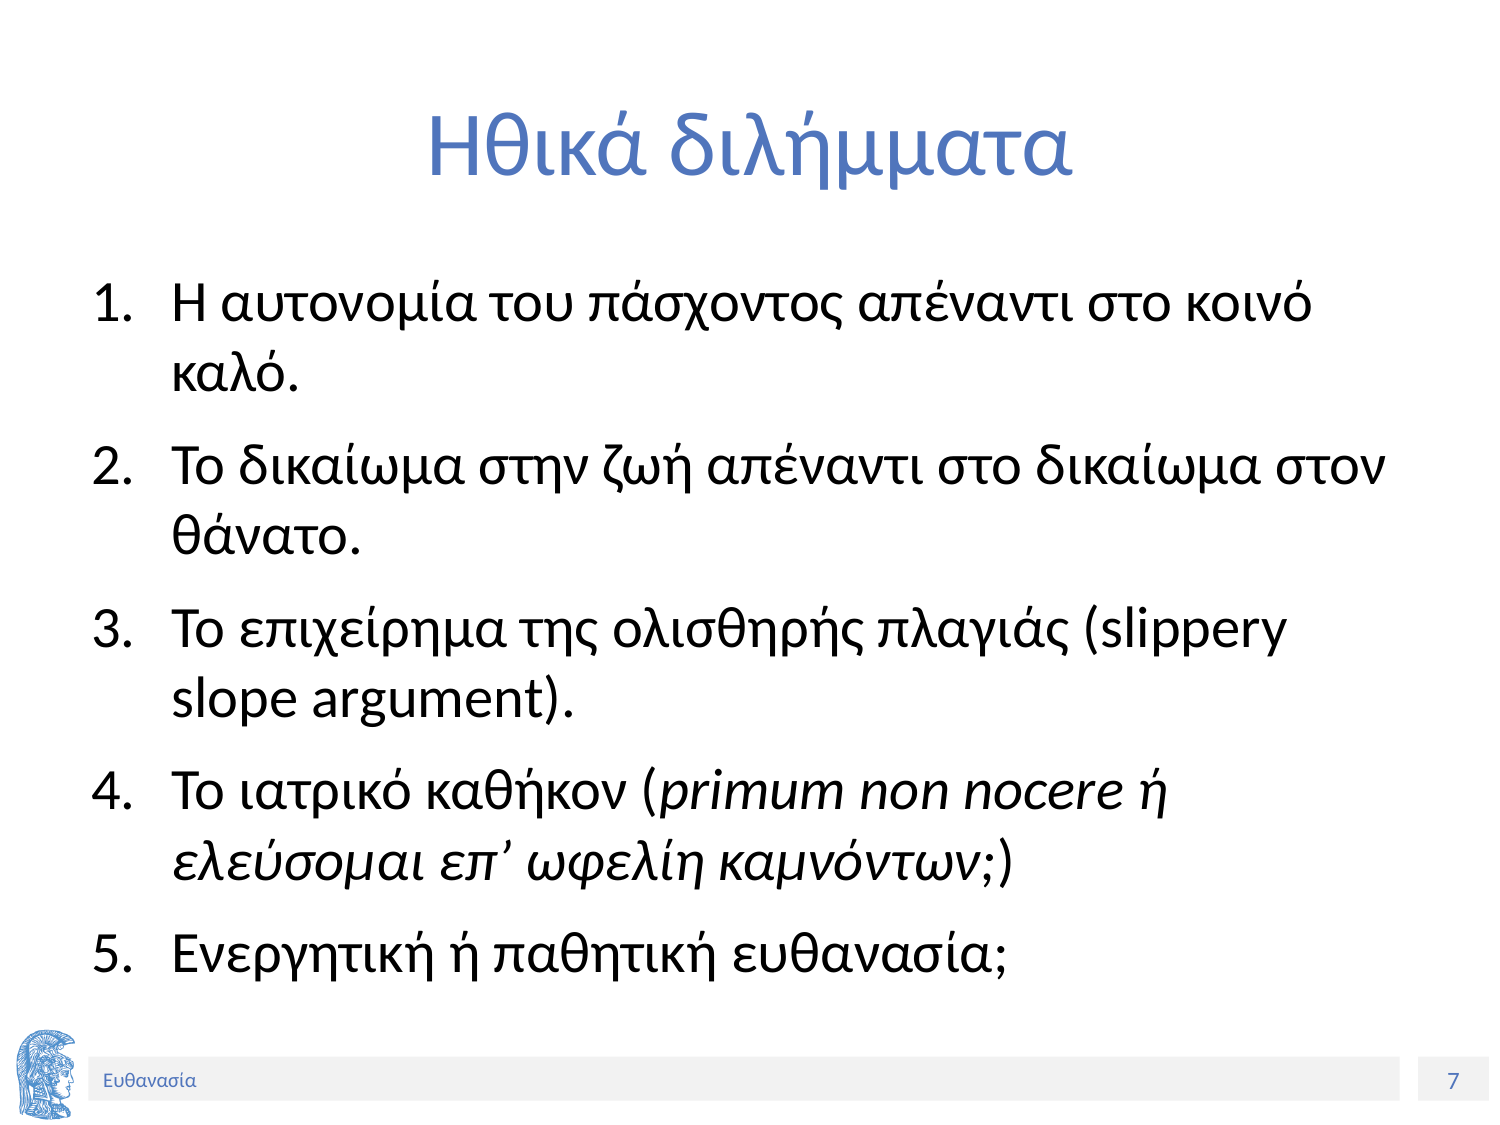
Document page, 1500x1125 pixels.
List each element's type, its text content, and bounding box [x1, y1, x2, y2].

title Ηθικά διλήμματα [75, 45, 1425, 233]
picture [9, 1026, 81, 1120]
list Η αυτονομία του πάσχοντος απέναντι στο κοινό καλό. Το δικαίωμα στην ζωή απέναντι στο δικαίωμα στον θάνατο. Το επιχείρημα της ολισθηρής πλαγιάς (slippery slope argument). Το ιατρικό καθήκον (primum non nocere ή ελεύσομαι επ’ ωφελίη καμνόντων;) Ενεργητική ή παθητική ευθανασία; [76, 255, 1427, 998]
